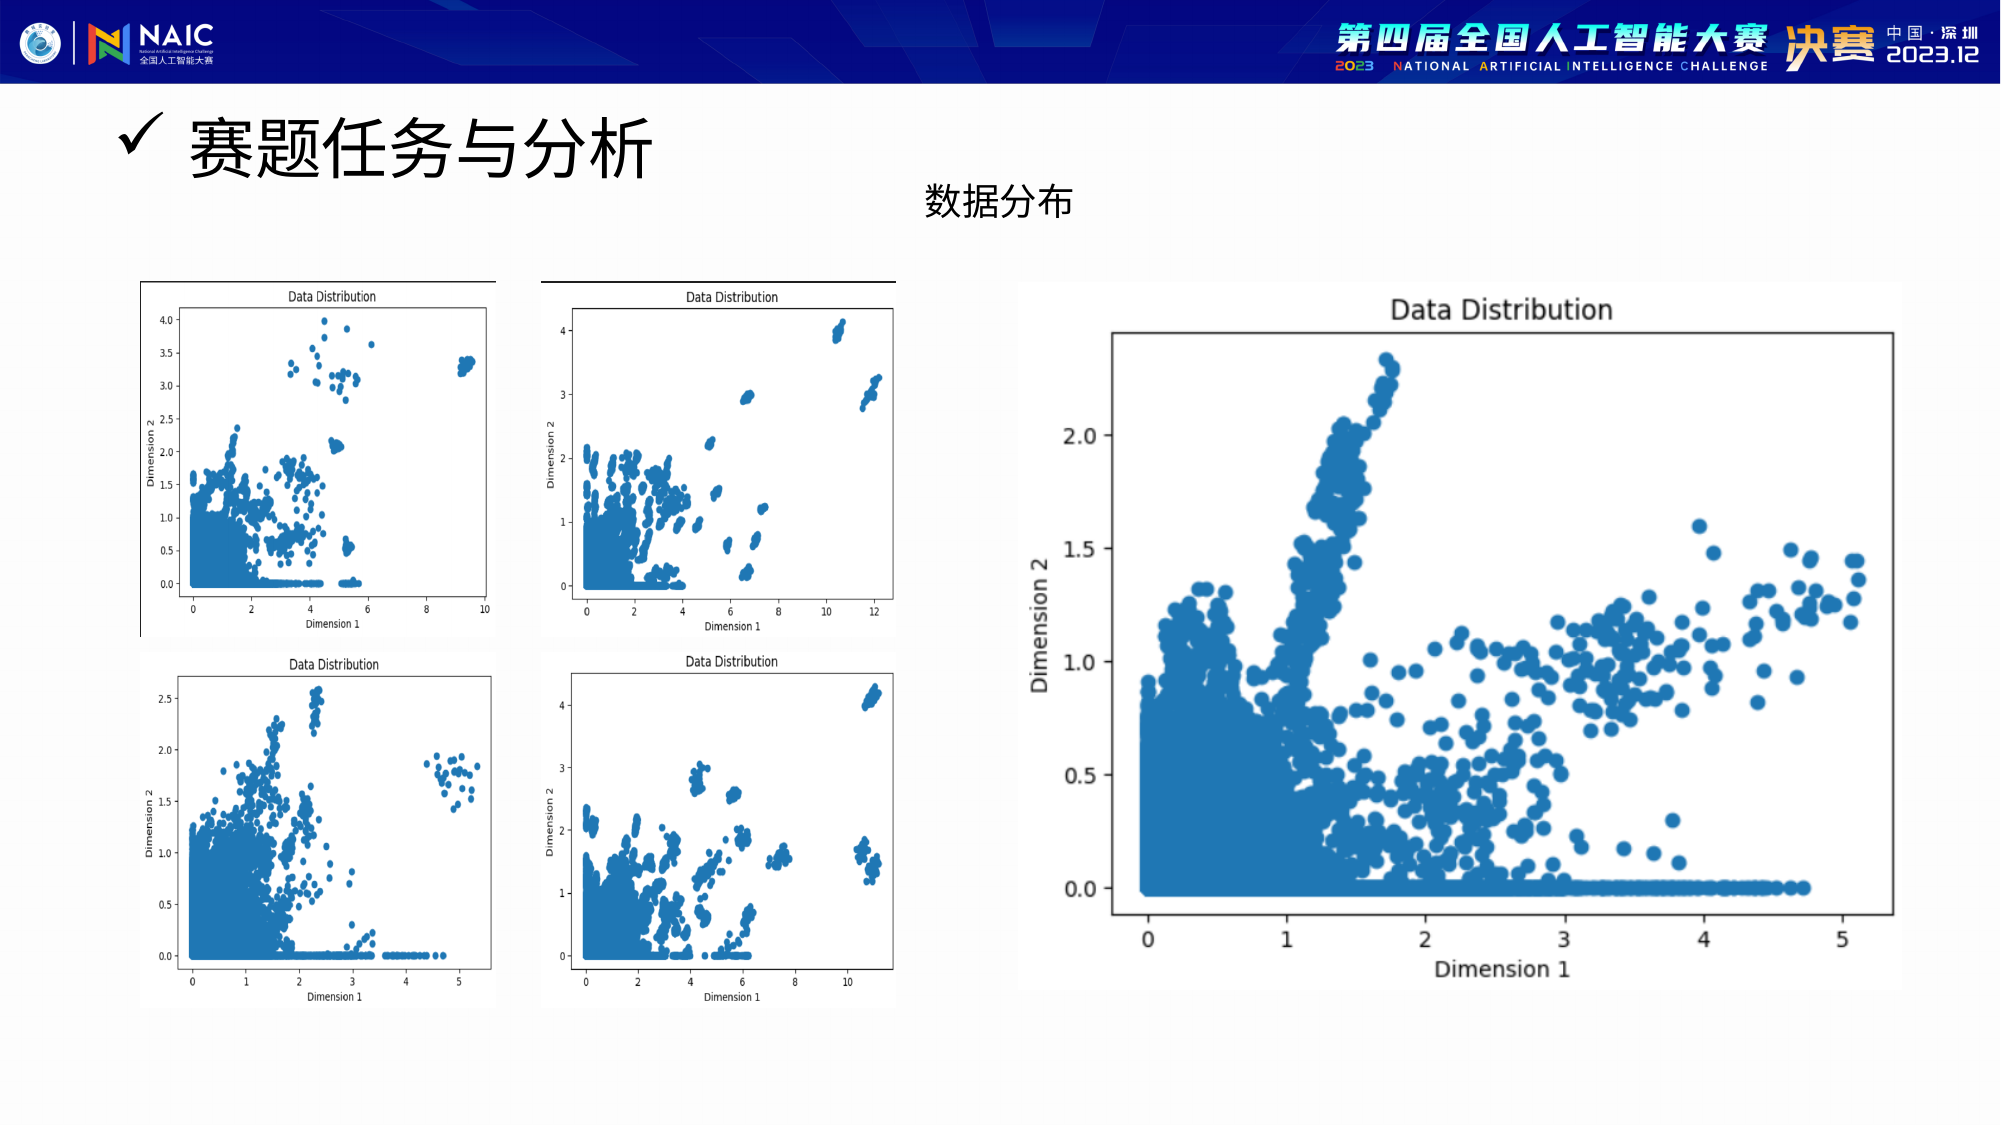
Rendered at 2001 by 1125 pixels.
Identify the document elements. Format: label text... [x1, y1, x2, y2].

text_box 数据分布 [910, 170, 1090, 231]
text_box 赛题任务与分析 [98, 99, 797, 195]
picture [0, 0, 2001, 1125]
